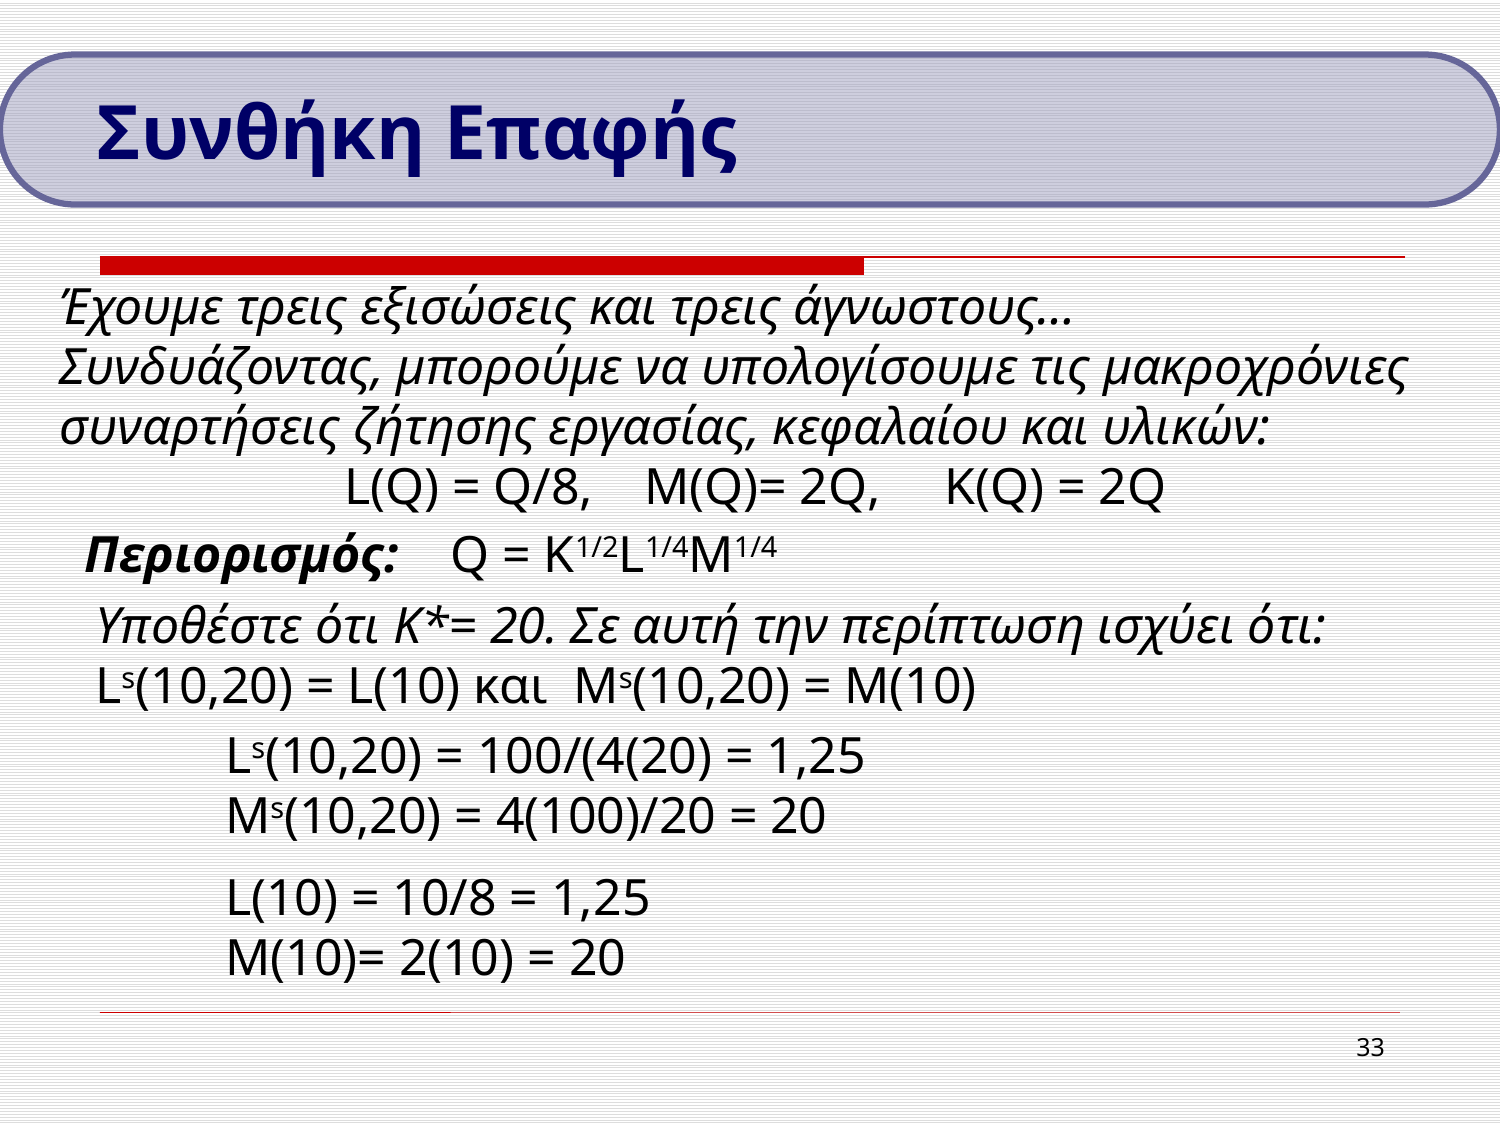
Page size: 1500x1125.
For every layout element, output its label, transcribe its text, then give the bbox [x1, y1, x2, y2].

text_box Υποθέστε ότι Κ*= 20. Σε αυτή την περίπτωση ισχύει ότι: Ls(10,20) = L(10) και Ms(10,20) = M(10) [64, 586, 1376, 721]
text_box Έχουμε τρεις εξισώσεις και τρεις άγνωστους… Συνδυάζοντας, μπορούμε να υπολογίσουμε τις μακροχρόνιες συναρτήσεις ζήτησης εργασίας, κεφαλαίου και υλικών: L(Q) = Q/8, M(Q)= 2Q, K(Q) = 2Q [29, 267, 1447, 522]
text_box Περιορισμός: Q = K1/2L1/4M1/4 [41, 522, 1128, 590]
slide_number 33 [1074, 1024, 1401, 1103]
text_box Συνθήκη Επαφής [0, 54, 1500, 205]
text_box L(10) = 10/8 = 1,25 M(10)= 2(10) = 20 [194, 857, 945, 993]
text_box Ls(10,20) = 100/(4(20) = 1,25 Ms(10,20) = 4(100)/20 = 20 [194, 715, 1046, 851]
